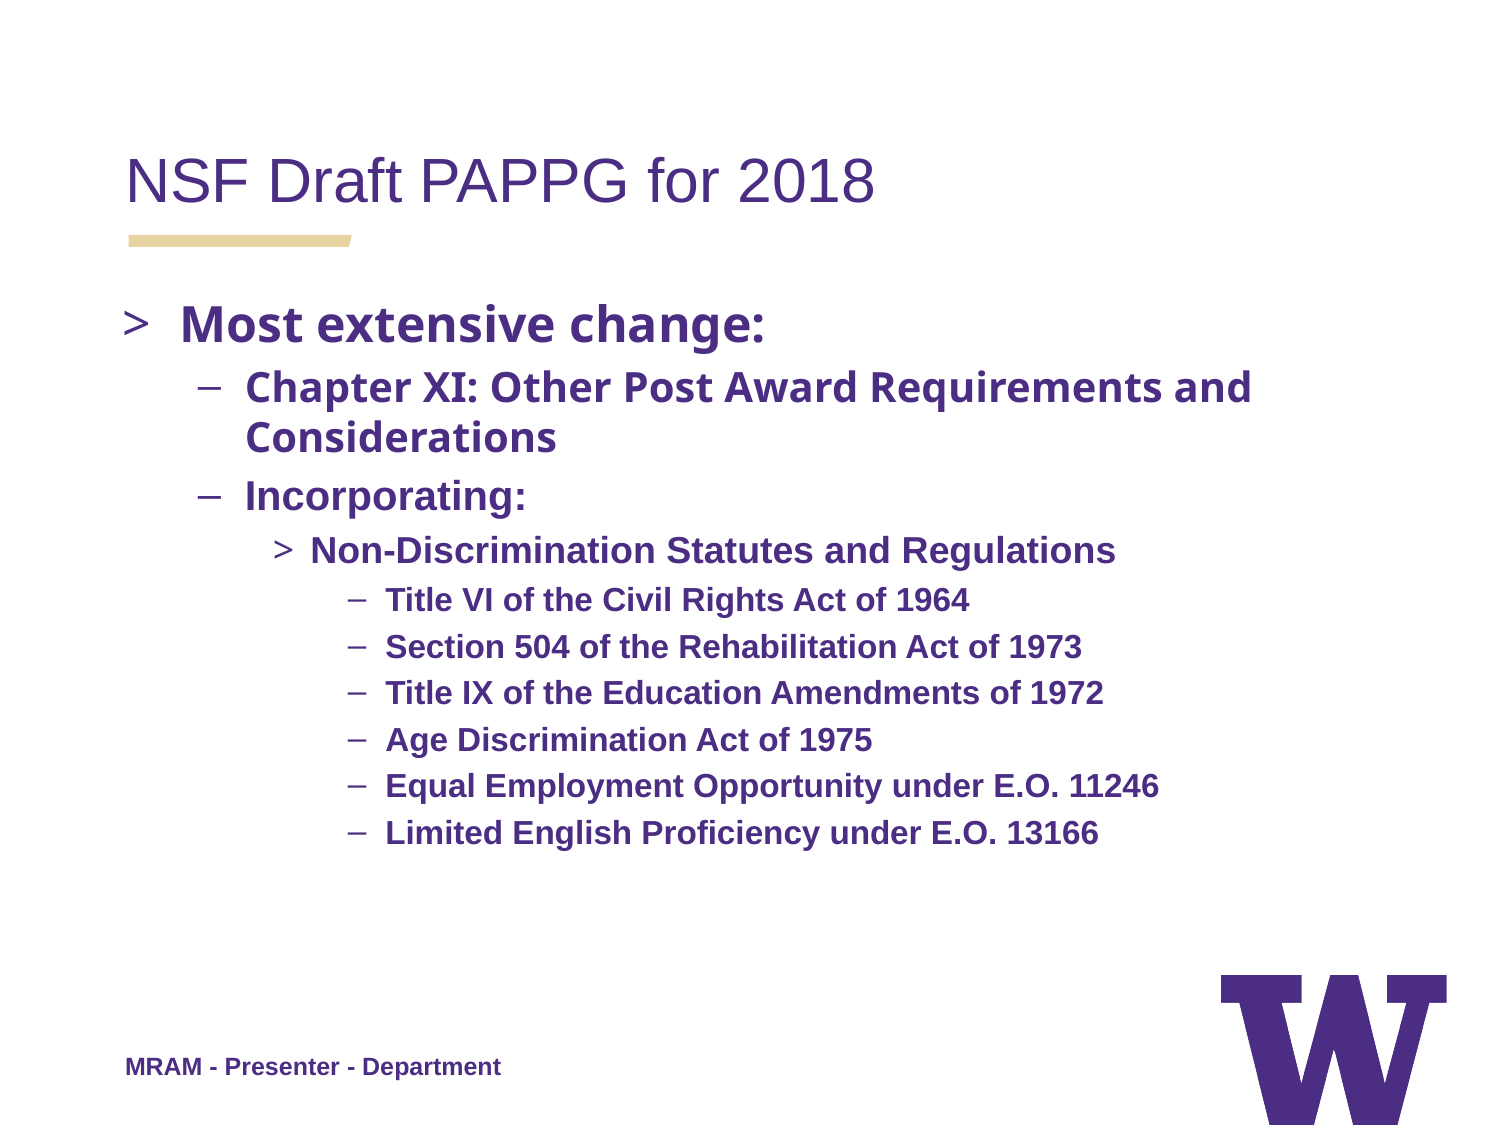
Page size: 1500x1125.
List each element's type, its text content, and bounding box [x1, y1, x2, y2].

list NSF Draft PAPPG for 2018 [110, 60, 1453, 224]
text_box MRAM - Presenter - Department [110, 1033, 1297, 1088]
picture [128, 235, 352, 247]
list Most extensive change: Chapter XI: Other Post Award Requirements and Considerations Incorporating: Non-Discrimination Statutes and Regulations Title VI of the Civil Rights Act of 1964 Section 504 of the Rehabilitation Act of 1973 Title IX of the Education Amendments of 1972 Age Discrimination Act of 1975 Equal Employment Opportunity under E.O. 11246 Limited English Proficiency under E.O. 13166 [108, 284, 1453, 944]
picture [1221, 975, 1447, 1125]
